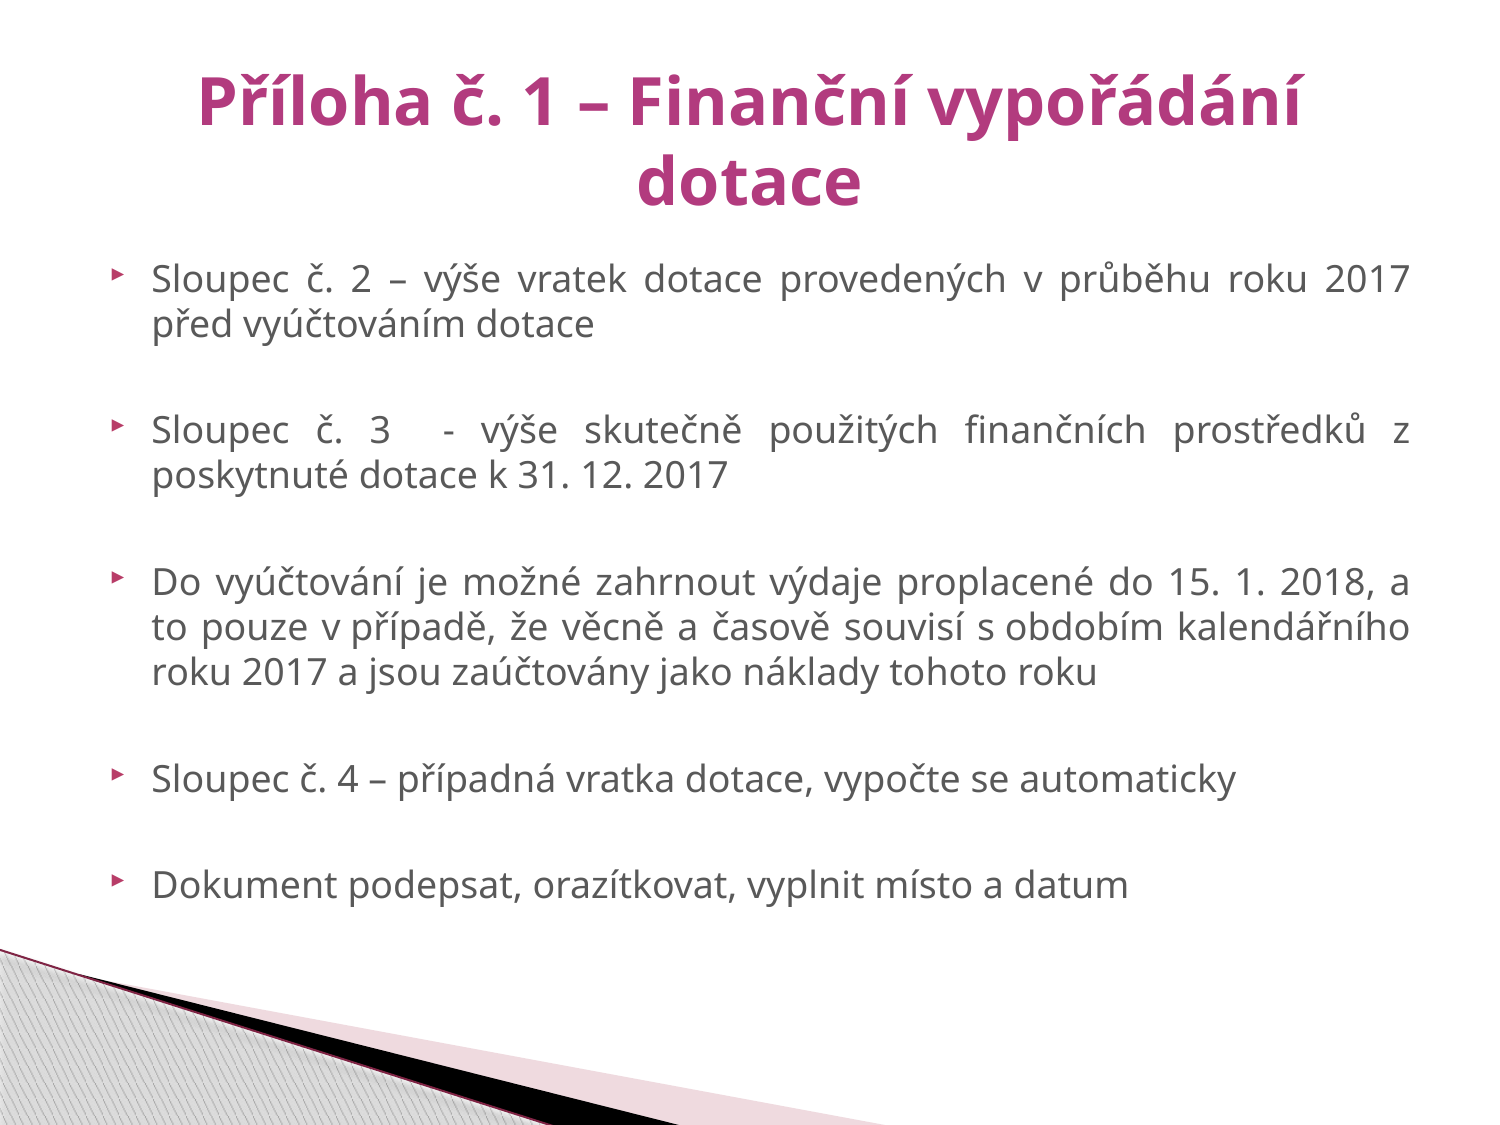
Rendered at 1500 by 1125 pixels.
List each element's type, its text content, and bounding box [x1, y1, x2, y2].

title Příloha č. 1 – Finanční vypořádání dotace [75, 45, 1425, 233]
list Sloupec č. 2 – výše vratek dotace provedených v průběhu roku 2017 před vyúčtováním dotace Sloupec č. 3 - výše skutečně použitých finančních prostředků z poskytnuté dotace k 31. 12. 2017 Do vyúčtování je možné zahrnout výdaje proplacené do 15. 1. 2018, a to pouze v případě, že věcně a časově souvisí s obdobím kalendářního roku 2017 a jsou zaúčtovány jako náklady tohoto roku Sloupec č. 4 – případná vratka dotace, vypočte se automaticky Dokument podepsat, orazítkovat, vyplnit místo a datum [76, 196, 1427, 988]
